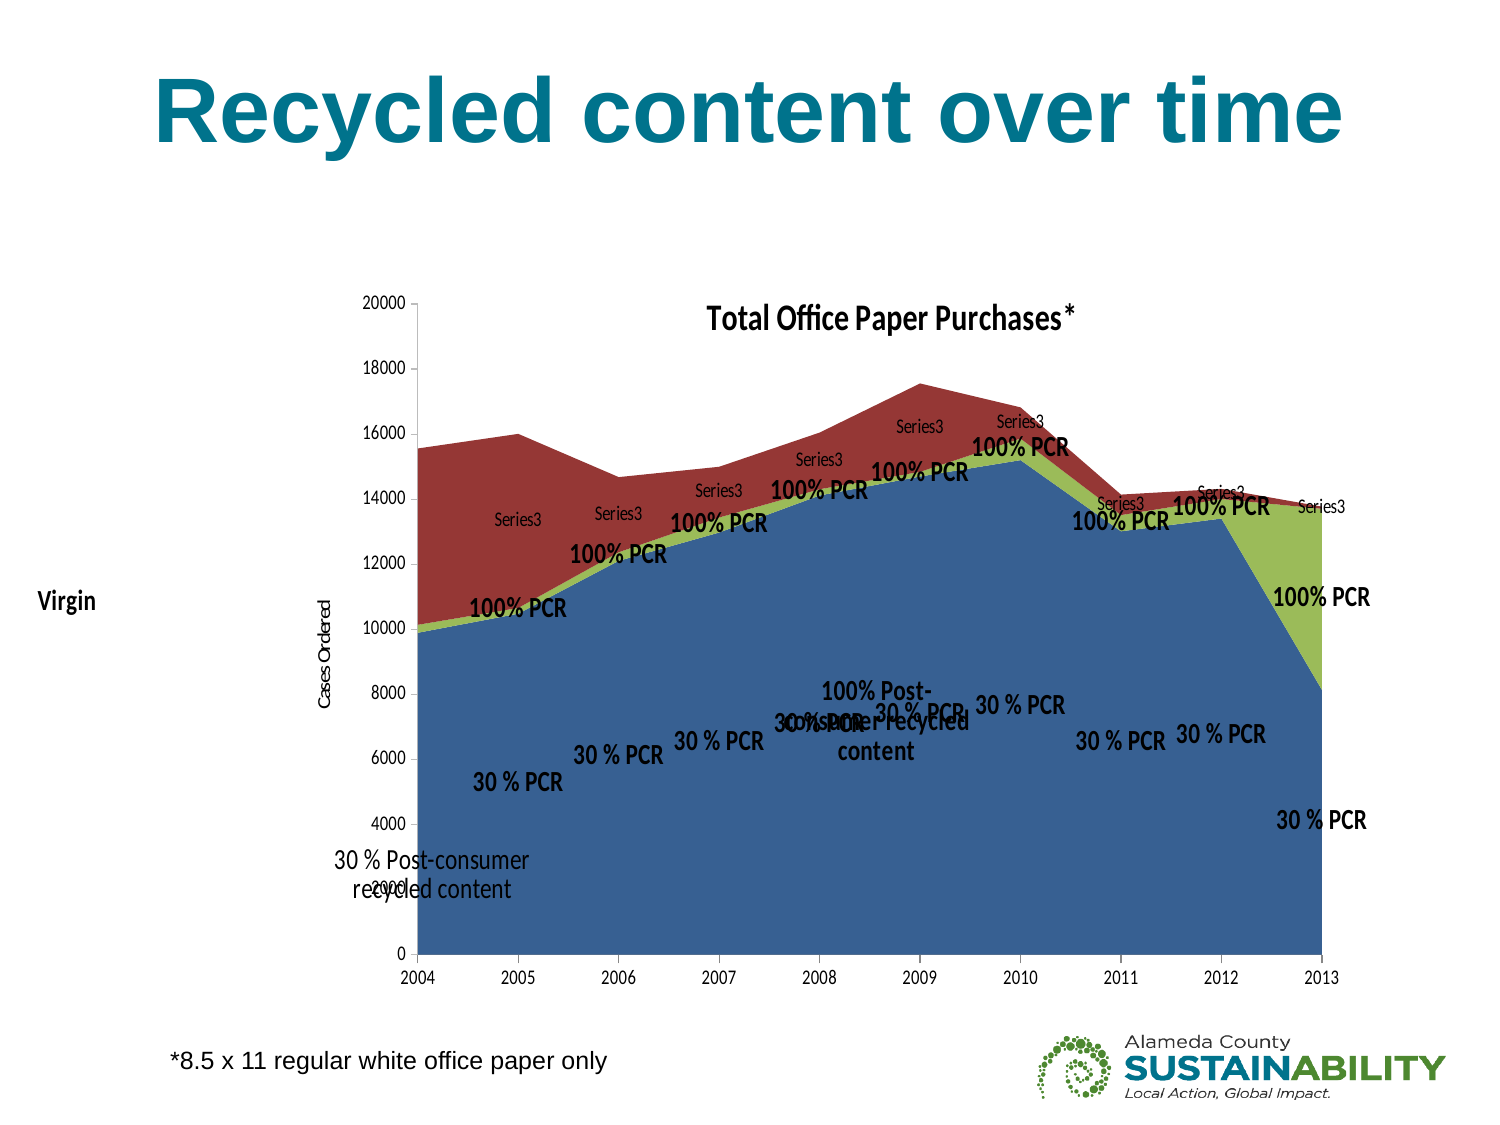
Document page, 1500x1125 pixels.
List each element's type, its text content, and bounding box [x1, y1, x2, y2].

chart [37, 229, 1401, 998]
title Recycled content over time [75, 12, 1425, 200]
text_box *8.5 x 11 regular white office paper only [155, 1037, 1101, 1082]
picture [1037, 1034, 1446, 1100]
